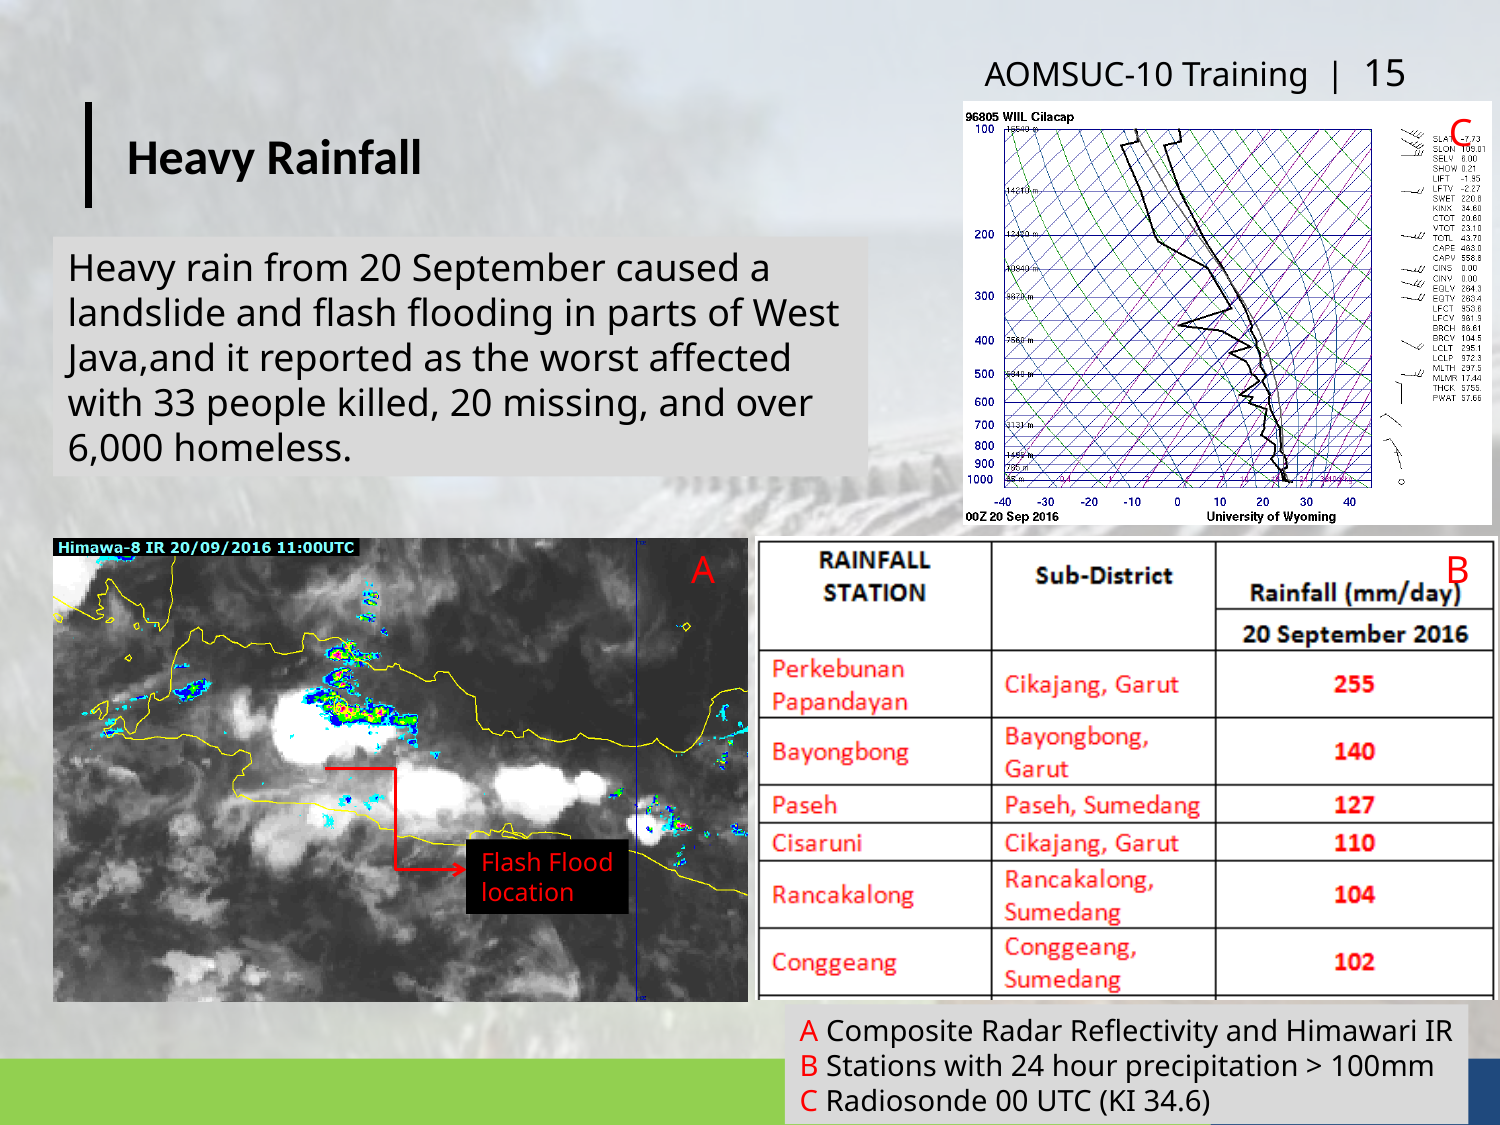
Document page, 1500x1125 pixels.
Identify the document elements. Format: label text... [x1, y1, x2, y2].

title Heavy Rainfall [112, 102, 961, 207]
text_box A Composite Radar Reflectivity and Himawari IR B Stations with 24 hour precipitation > 100mm C Radiosonde 00 UTC (KI 34.6) [784, 1007, 1469, 1125]
slide_number 15 [1343, 41, 1427, 100]
picture [963, 101, 1492, 525]
picture [52, 538, 748, 1002]
picture [755, 536, 1498, 1000]
text_box Heavy rain from 20 September caused a landslide and flash flooding in parts of West Java,and it reported as the worst affected with 33 people killed, 20 missing, and over 6,000 homeless. [53, 236, 869, 477]
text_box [324, 767, 467, 870]
